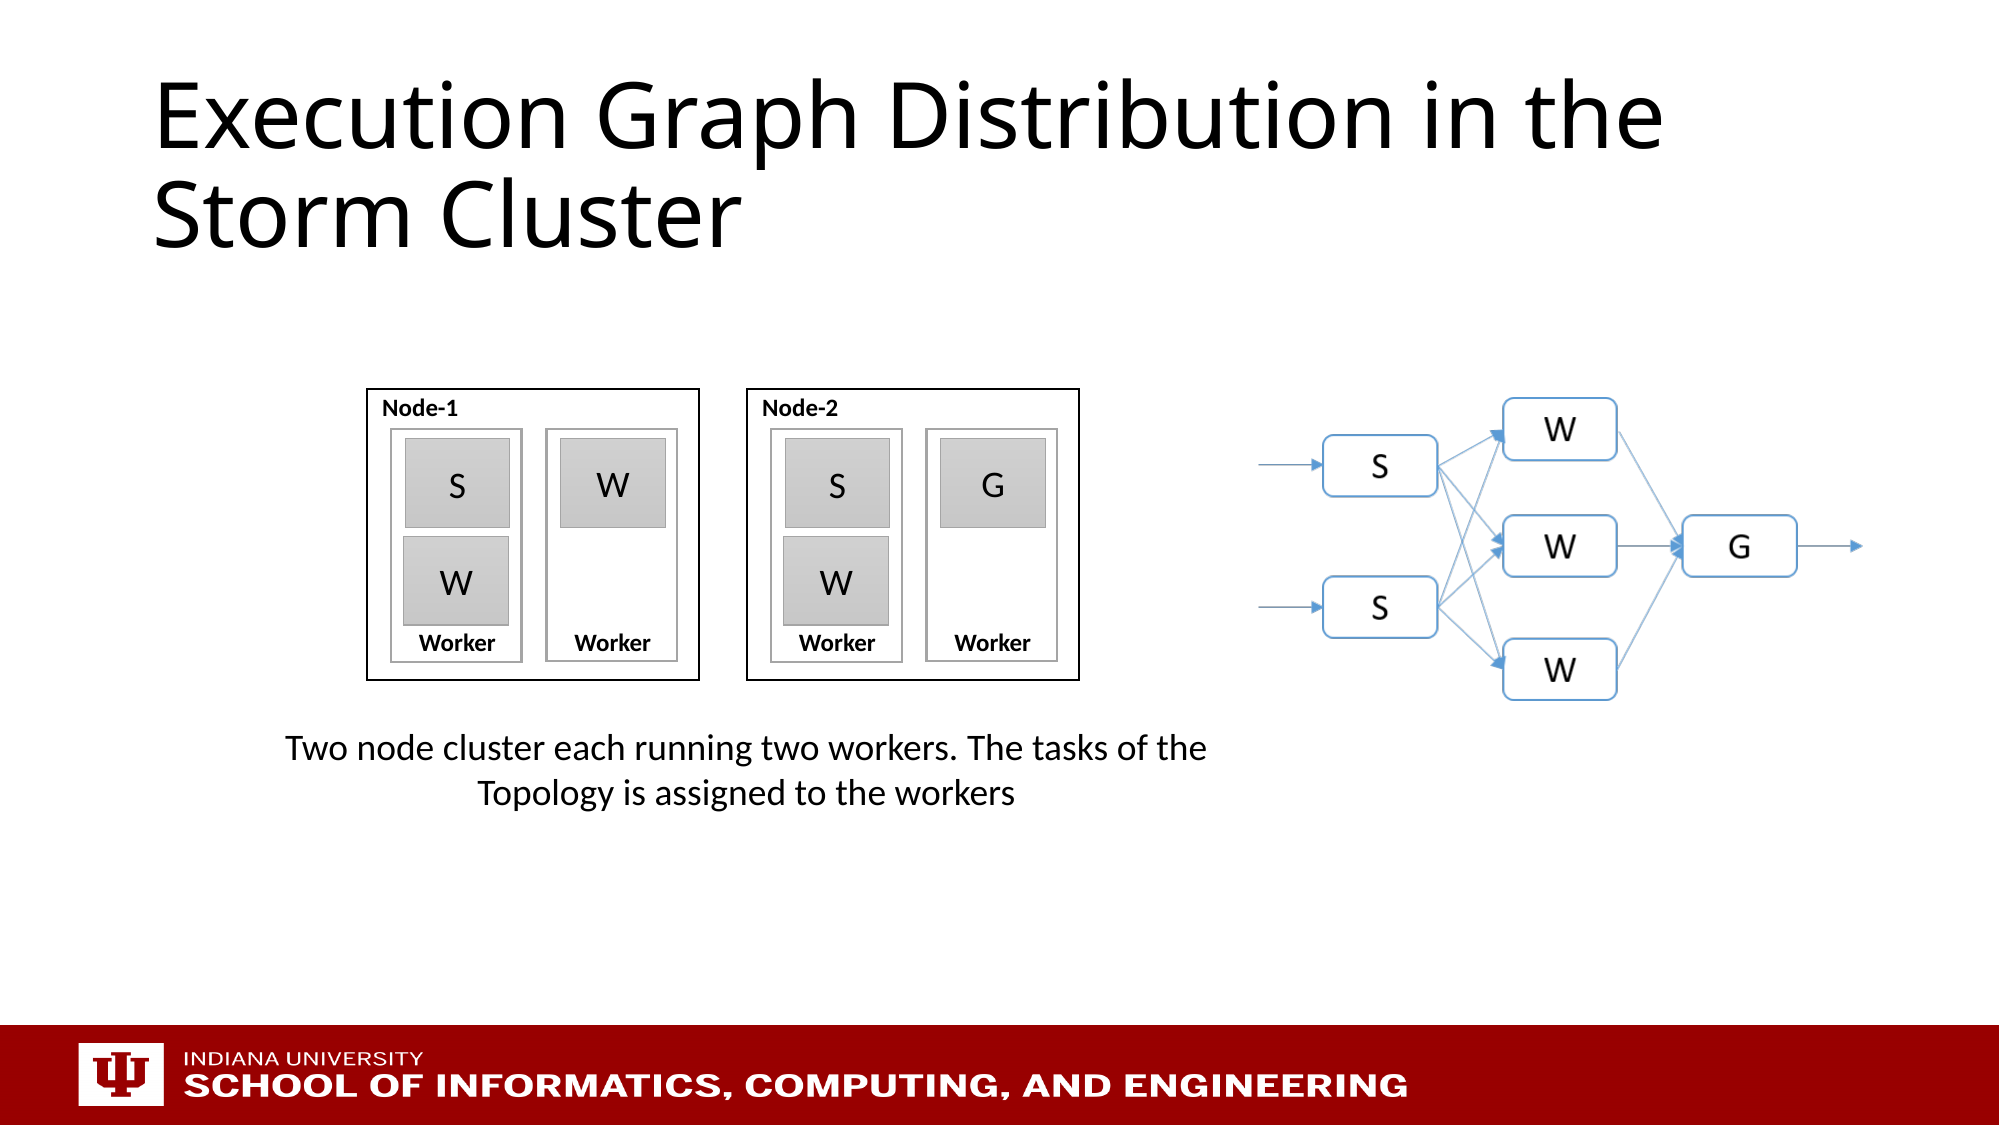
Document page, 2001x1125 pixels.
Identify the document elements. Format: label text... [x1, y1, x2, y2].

picture [0, 1025, 1999, 1125]
text_box Two node cluster each running two workers. The tasks of the Topology is assigned to the workers [218, 715, 1276, 821]
title Execution Graph Distribution in the Storm Cluster [137, 59, 1863, 278]
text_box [366, 383, 1080, 680]
picture [1258, 394, 1876, 715]
